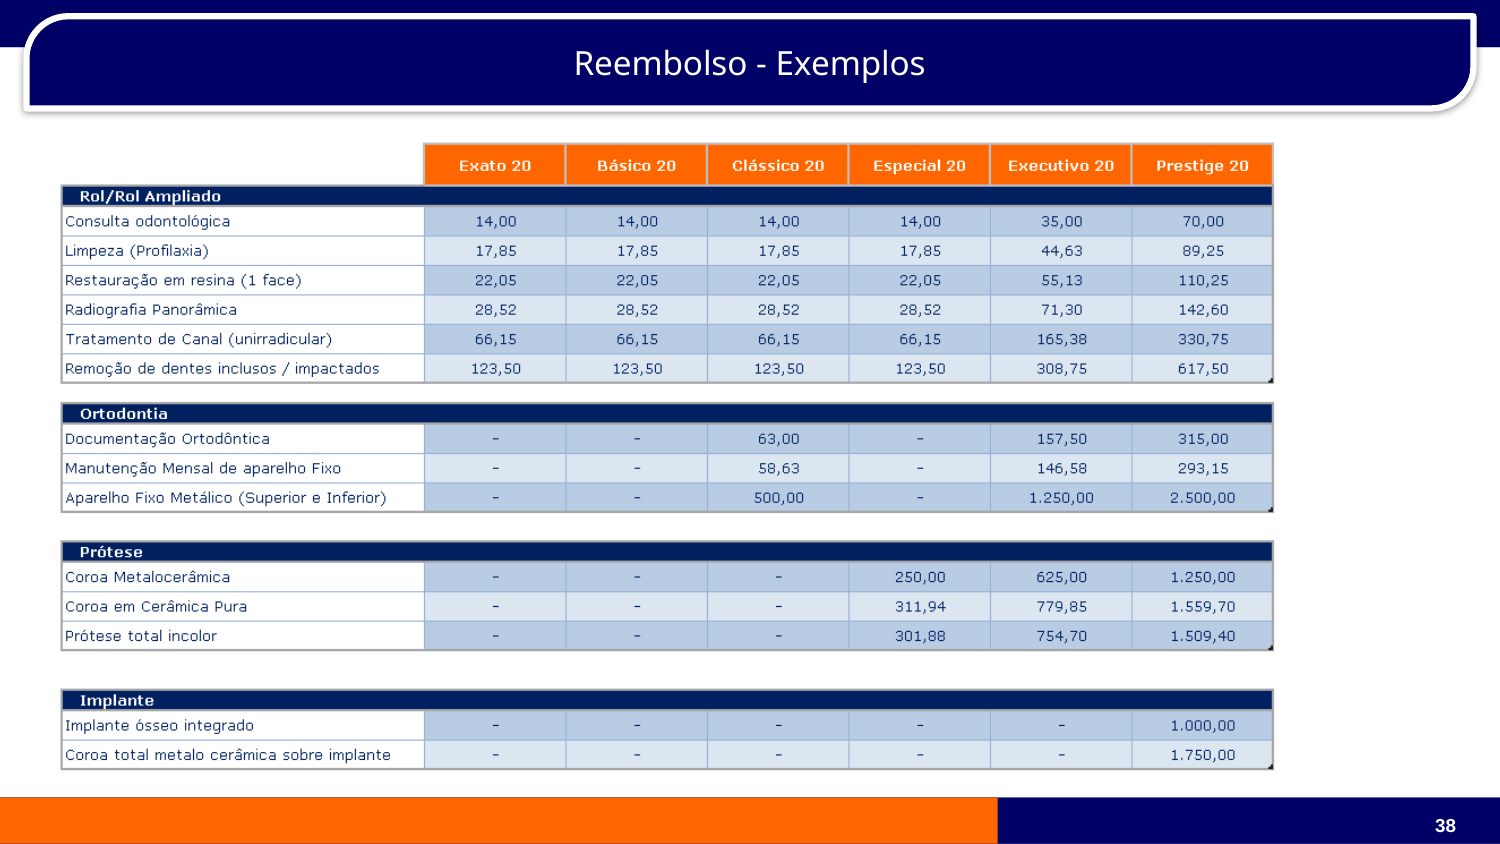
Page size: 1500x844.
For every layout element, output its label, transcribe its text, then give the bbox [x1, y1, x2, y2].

picture [46, 128, 1285, 785]
text_box Reembolso - Exemplos [23, 13, 1477, 112]
